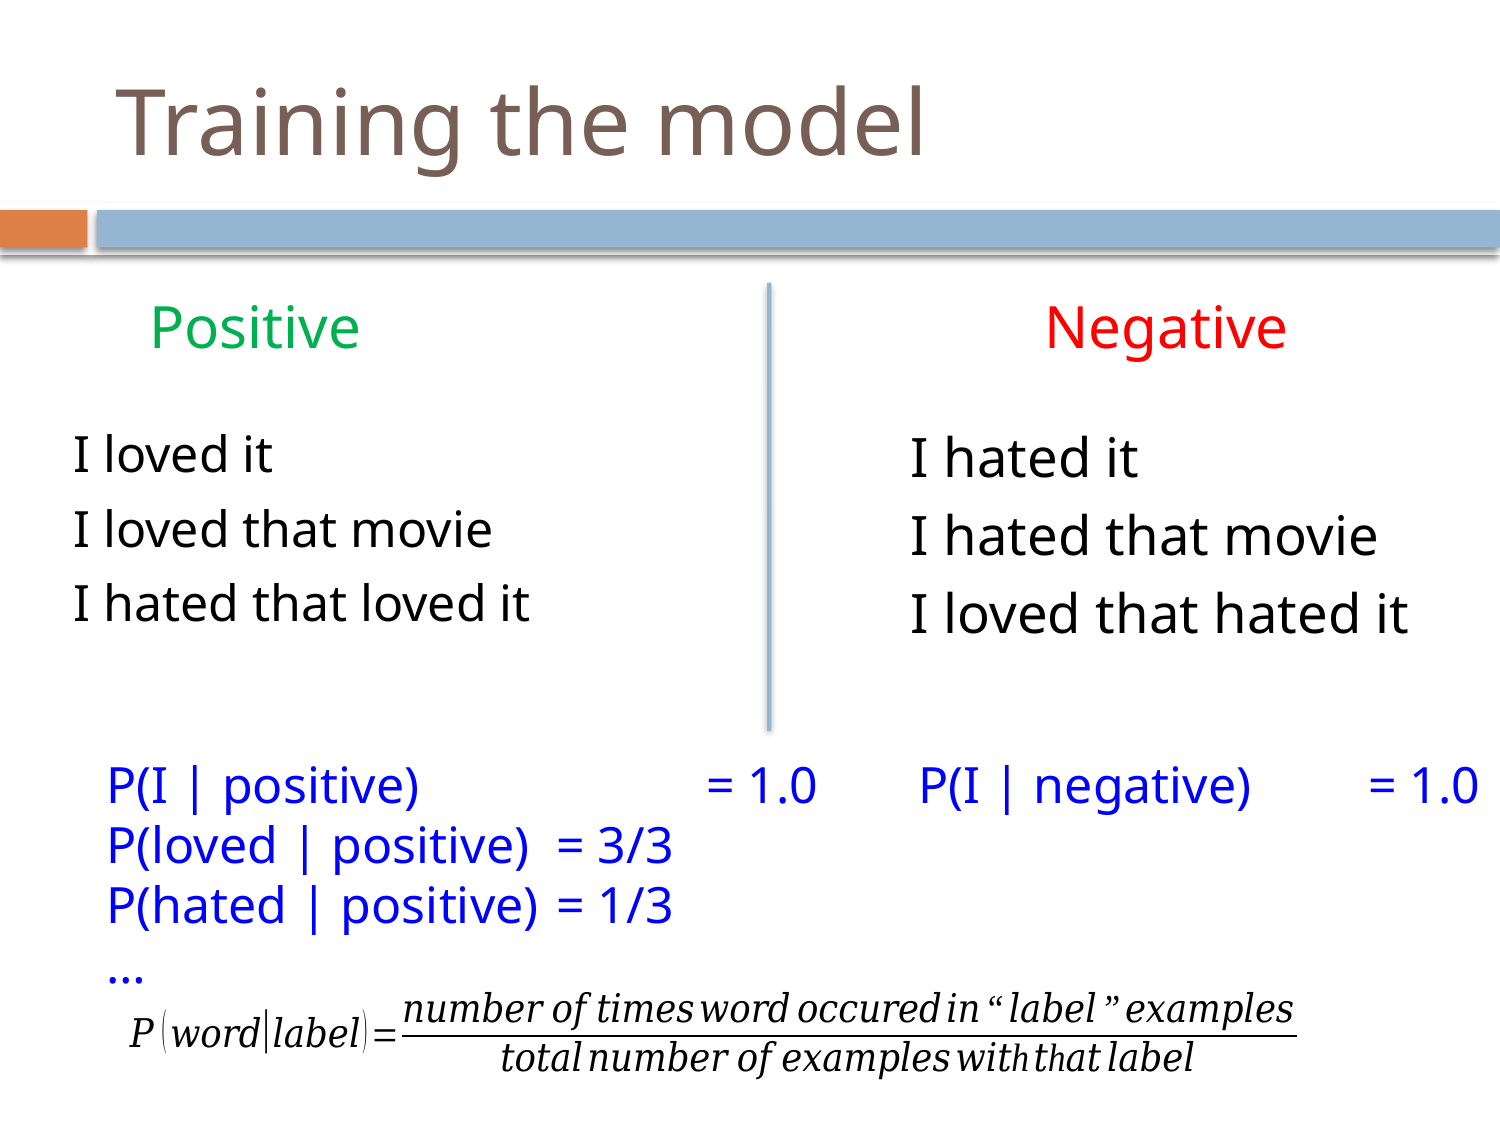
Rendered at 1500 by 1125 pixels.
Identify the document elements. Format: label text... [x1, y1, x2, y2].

text_box I hated it I hated that movie I loved that hated it [896, 415, 1455, 693]
text_box Positive [134, 282, 389, 368]
text_box Training the model [100, 37, 1438, 200]
text_box [767, 282, 772, 732]
text_box P(I | positive) = 1.0 P(loved | positive) = 3/3 P(hated | positive) = 1/3 … [91, 745, 785, 1001]
text_box Negative [1029, 282, 1321, 368]
text_box I loved it I loved that movie I hated that loved it [58, 415, 618, 678]
text_box P(I | negative) = 1.0 [903, 745, 1446, 821]
